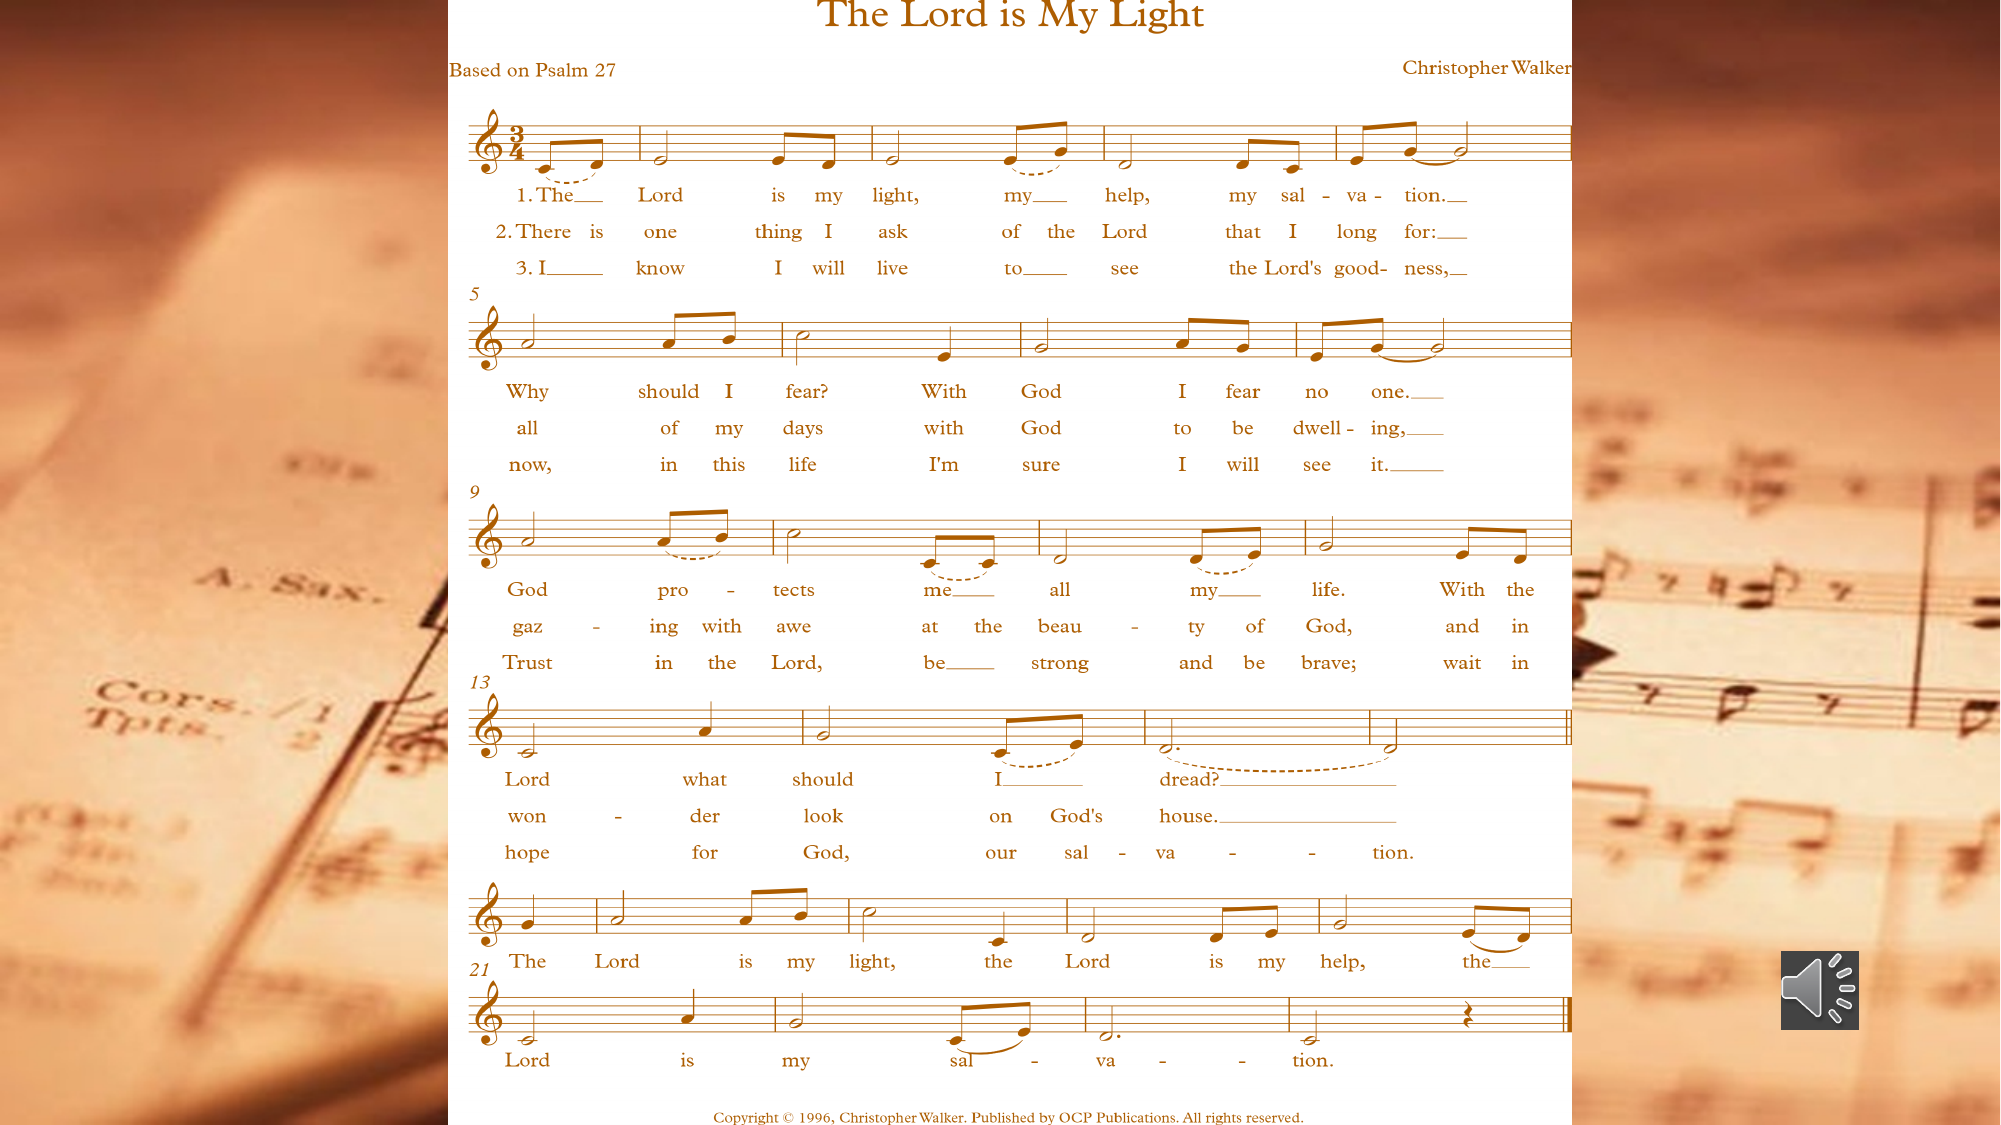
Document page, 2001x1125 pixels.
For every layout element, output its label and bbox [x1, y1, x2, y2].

list [448, 0, 1572, 1125]
picture [0, 0, 448, 1125]
picture [1572, 0, 2001, 1125]
